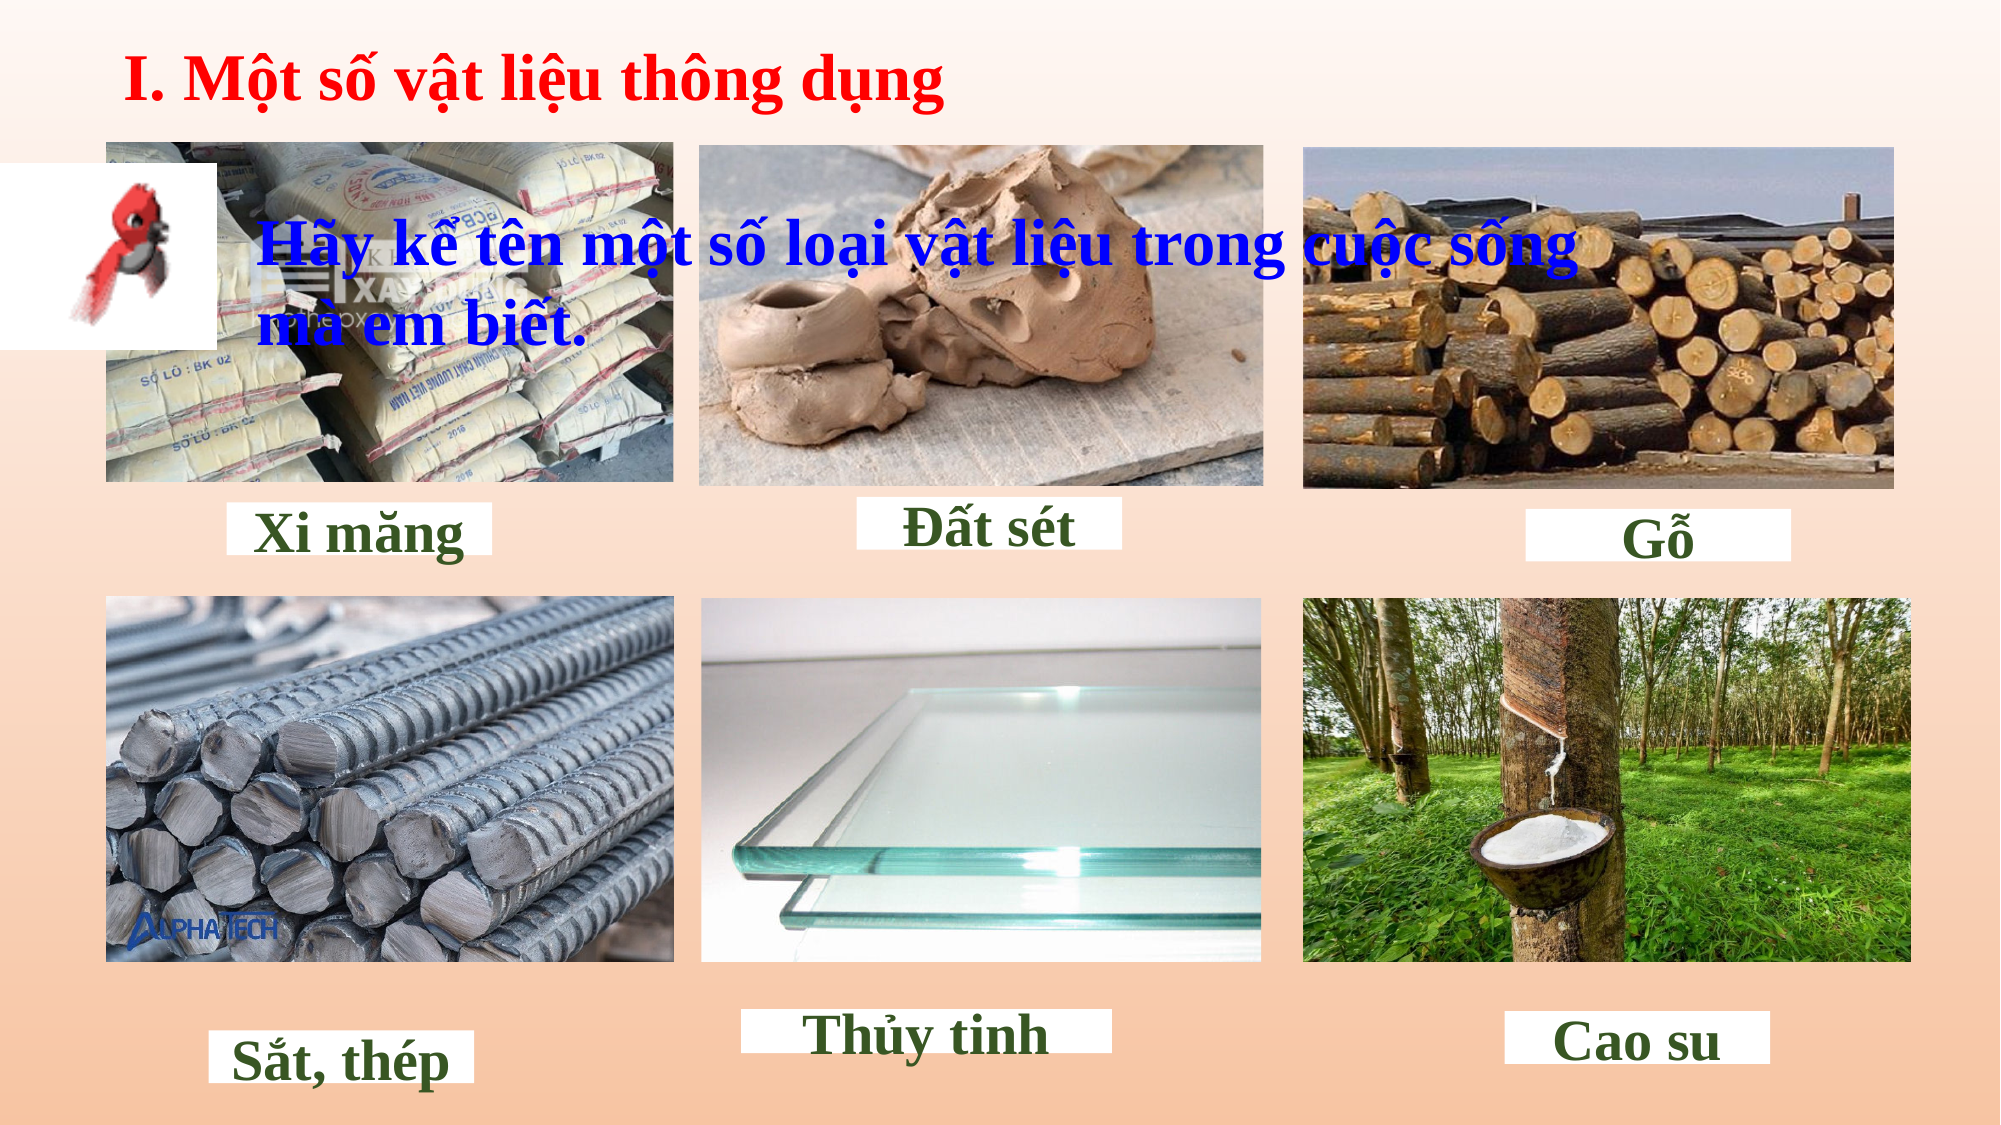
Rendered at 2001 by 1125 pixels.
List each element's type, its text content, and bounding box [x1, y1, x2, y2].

text_box Sắt, thép [208, 1029, 475, 1084]
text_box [0, 163, 1677, 369]
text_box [105, 142, 1911, 962]
text_box I. Một số vật liệu thông dụng [109, 26, 962, 122]
text_box Cao su [1504, 1010, 1771, 1065]
text_box Thủy tinh [740, 1008, 1113, 1054]
